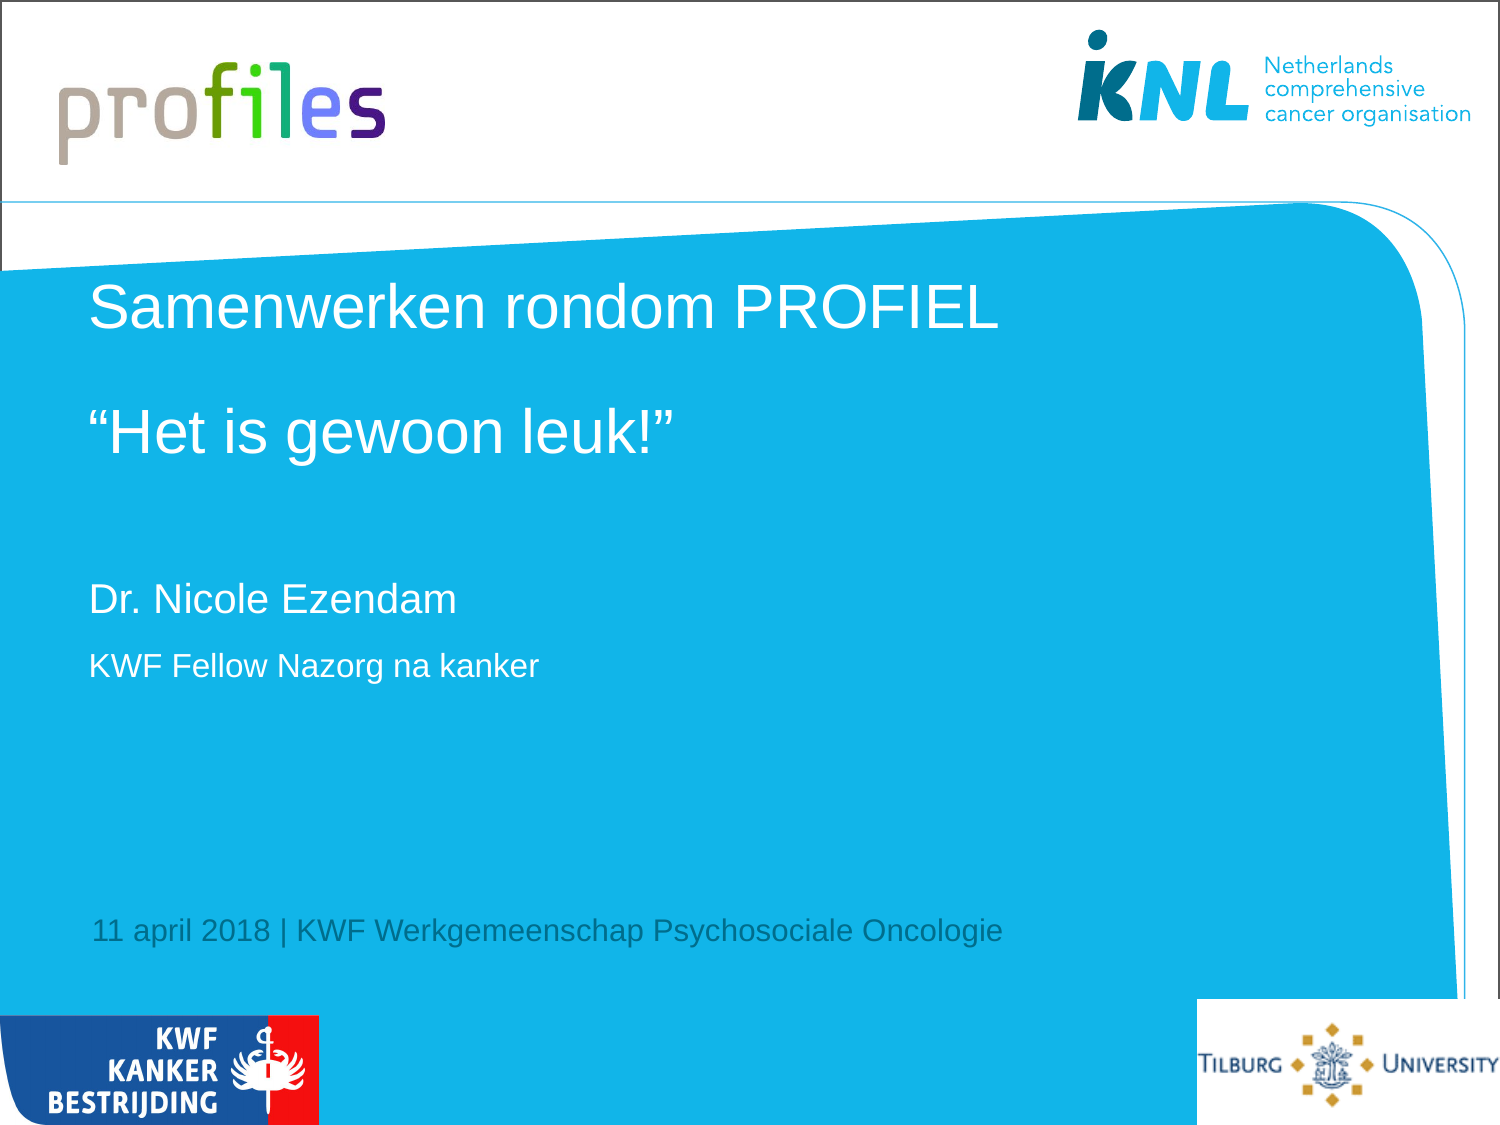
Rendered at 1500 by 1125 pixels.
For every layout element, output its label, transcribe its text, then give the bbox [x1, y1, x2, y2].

picture [912, 286, 917, 296]
list 11 april 2018 | KWF Werkgemeenschap Psychosociale Oncologie [79, 916, 1023, 1001]
title Samenwerken rondom PROFIEL “Het is gewoon leuk!” [76, 296, 1311, 467]
picture [93, 285, 125, 296]
picture [781, 286, 815, 296]
picture [826, 285, 863, 296]
picture [620, 283, 624, 296]
picture [874, 286, 903, 296]
picture [971, 286, 975, 296]
picture [1198, 999, 1500, 1125]
picture [739, 286, 771, 296]
picture [391, 283, 395, 296]
subtitle Dr. Nicole Ezendam KWF Fellow Nazorg na kanker [76, 558, 1312, 845]
picture [930, 286, 961, 296]
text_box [0, 1015, 319, 1125]
picture [59, 61, 386, 166]
